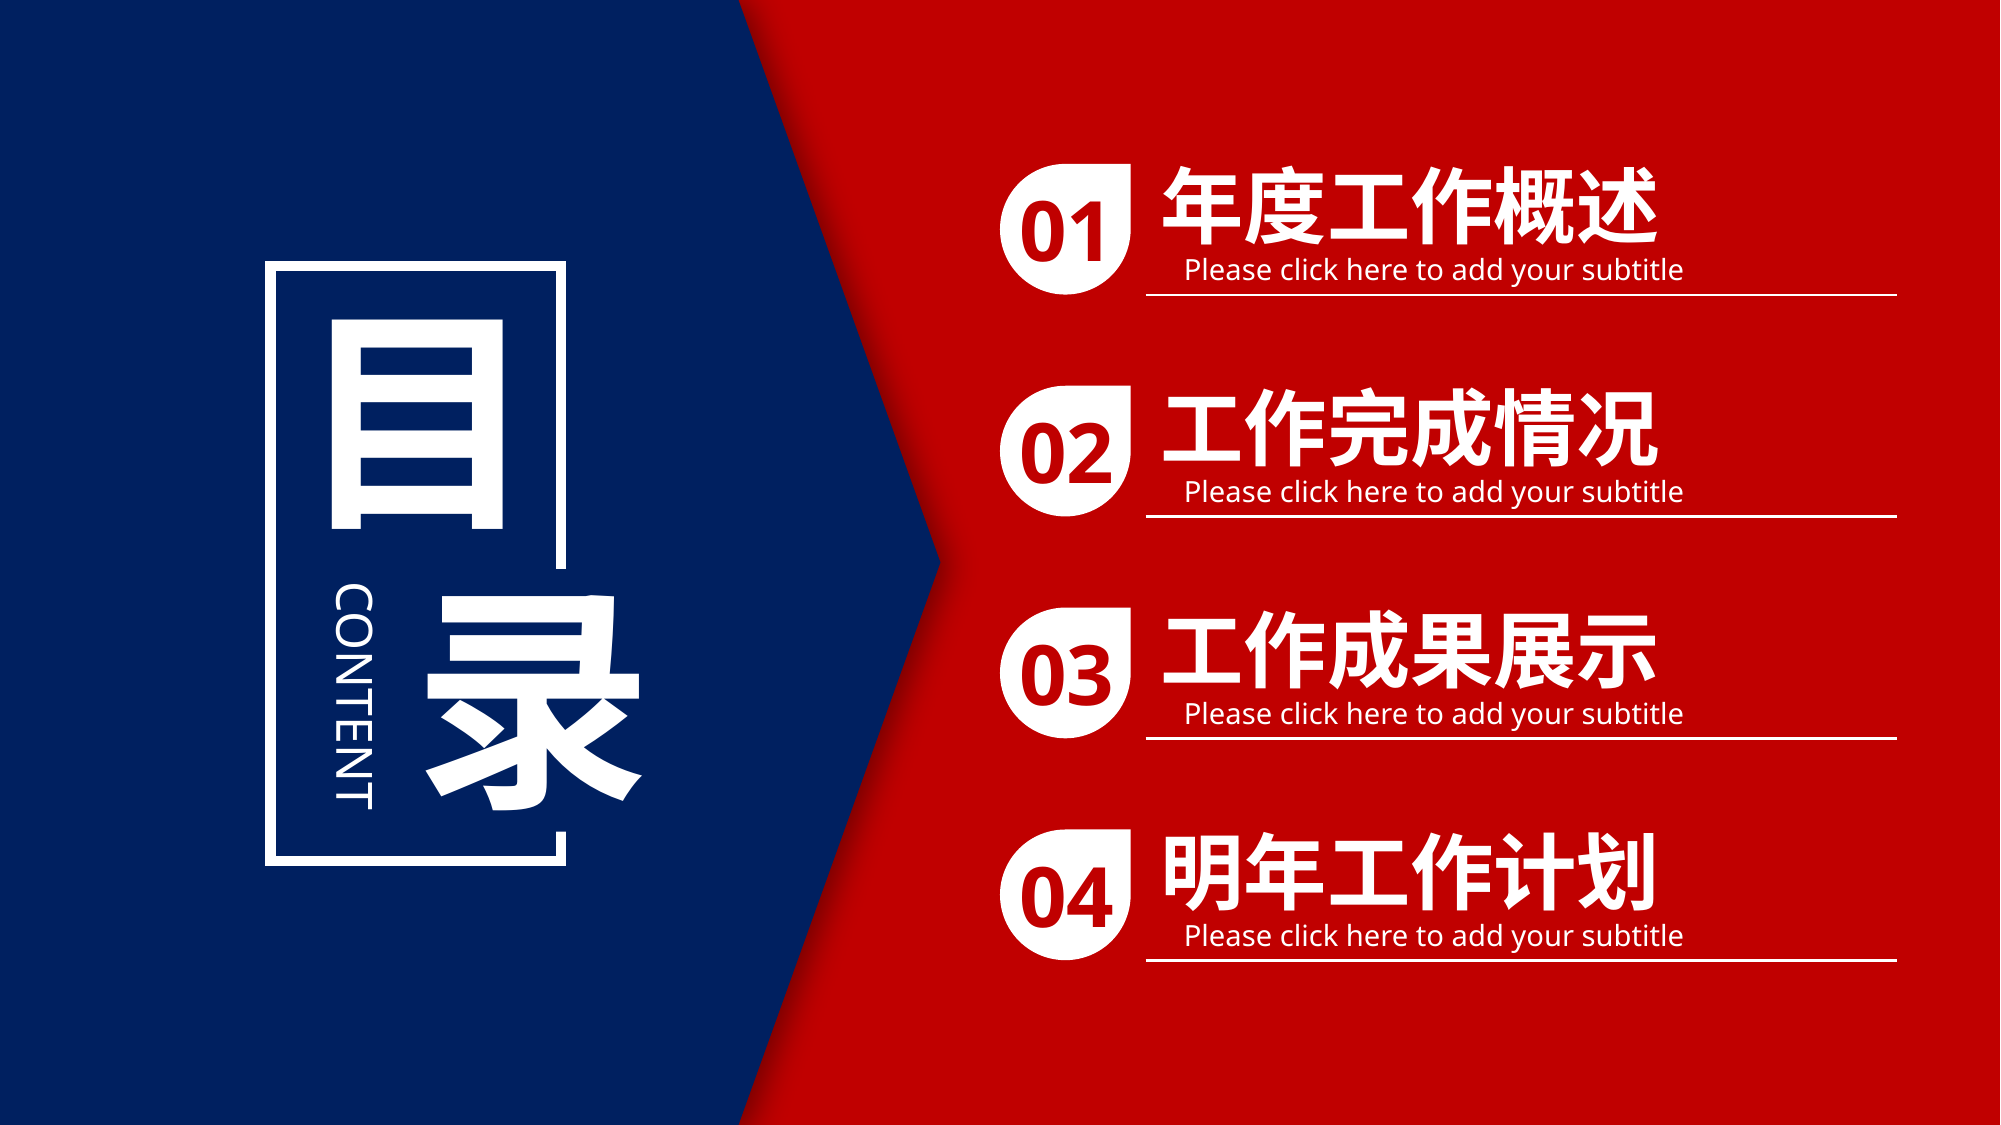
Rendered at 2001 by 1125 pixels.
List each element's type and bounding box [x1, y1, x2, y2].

text_box [999, 368, 1898, 517]
text_box [999, 812, 1898, 961]
text_box [270, 263, 670, 862]
text_box [999, 146, 1898, 295]
text_box [999, 590, 1898, 739]
text_box [0, 0, 942, 1125]
